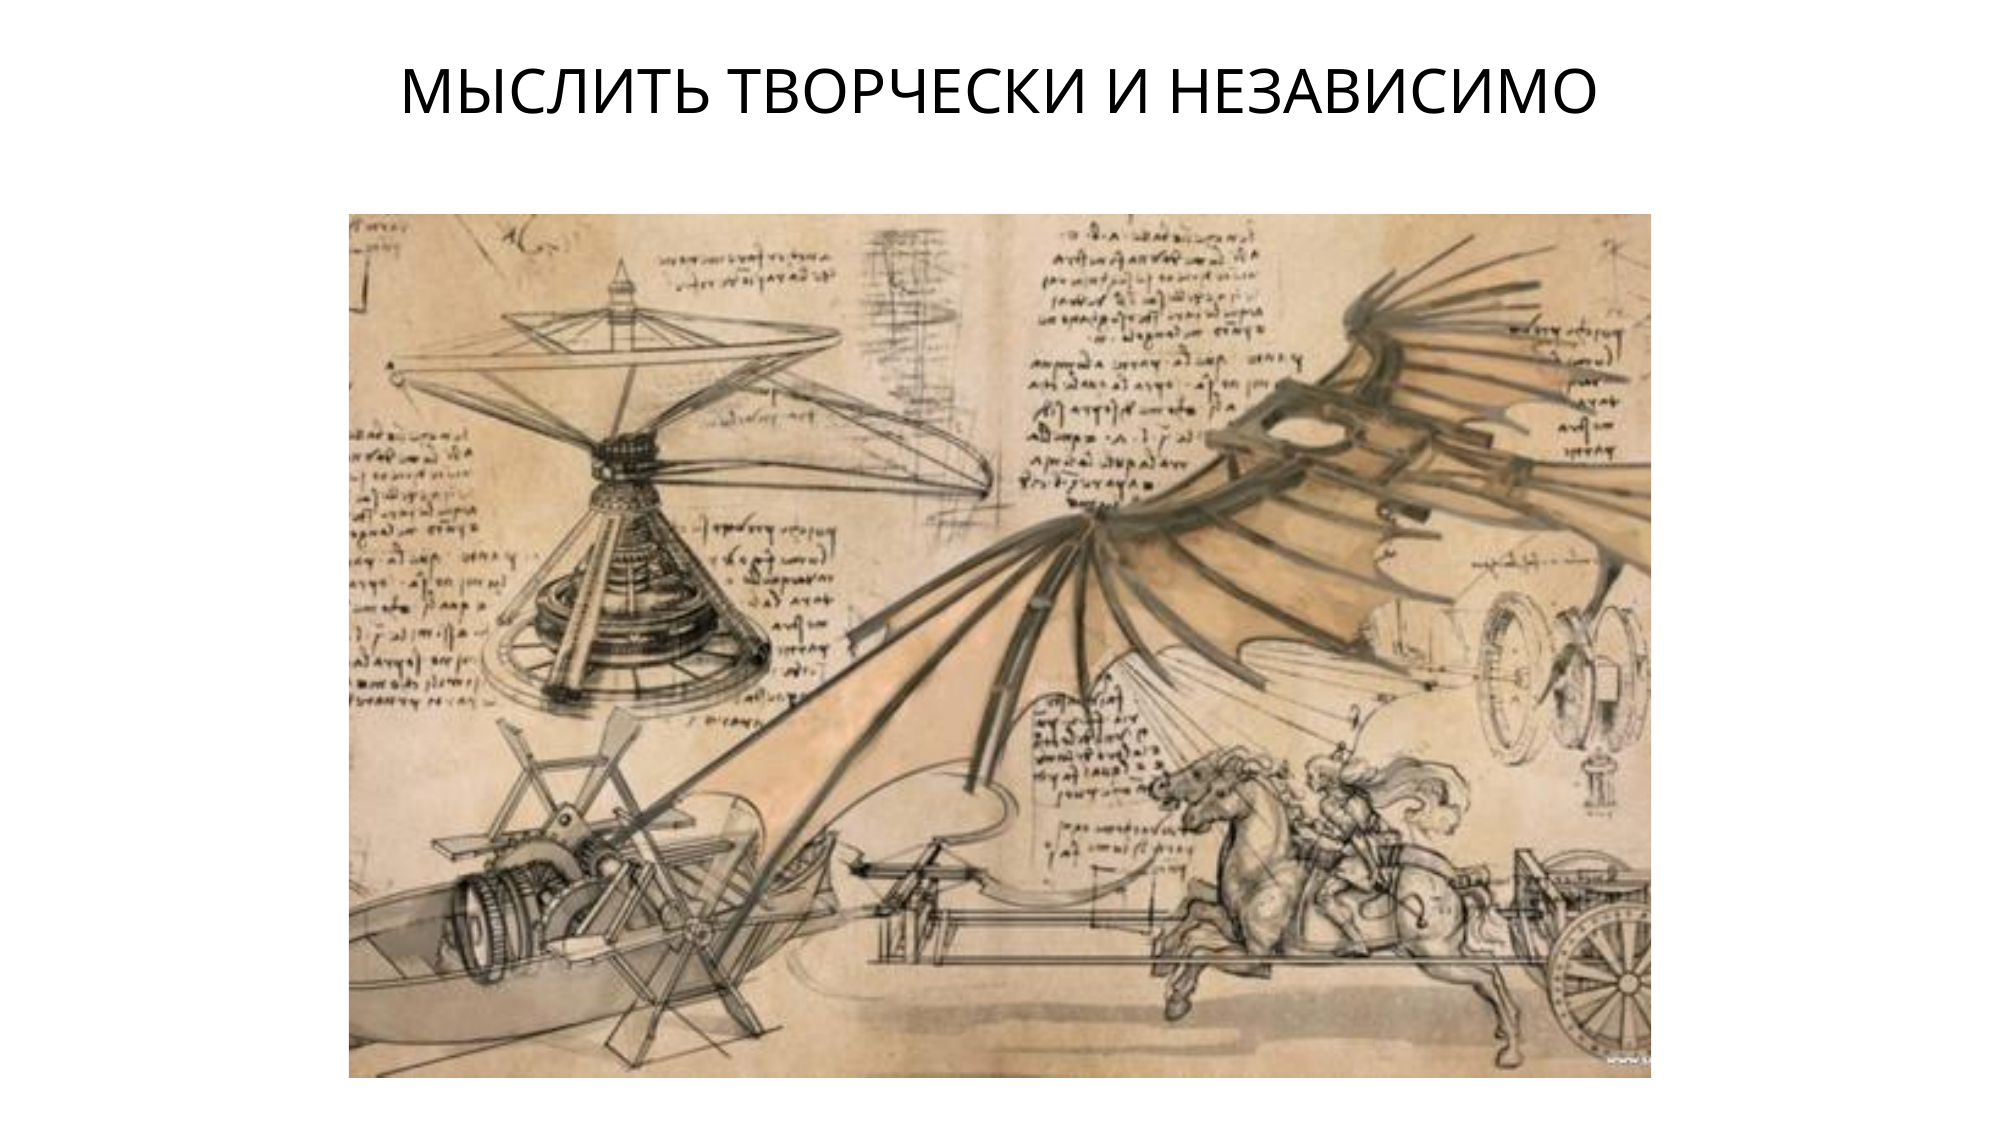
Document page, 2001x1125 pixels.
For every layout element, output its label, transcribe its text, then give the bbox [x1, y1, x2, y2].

picture [348, 214, 1652, 1078]
list МЫСЛИТЬ ТВОРЧЕСКИ И НЕЗАВИСИМО [281, 52, 1719, 172]
